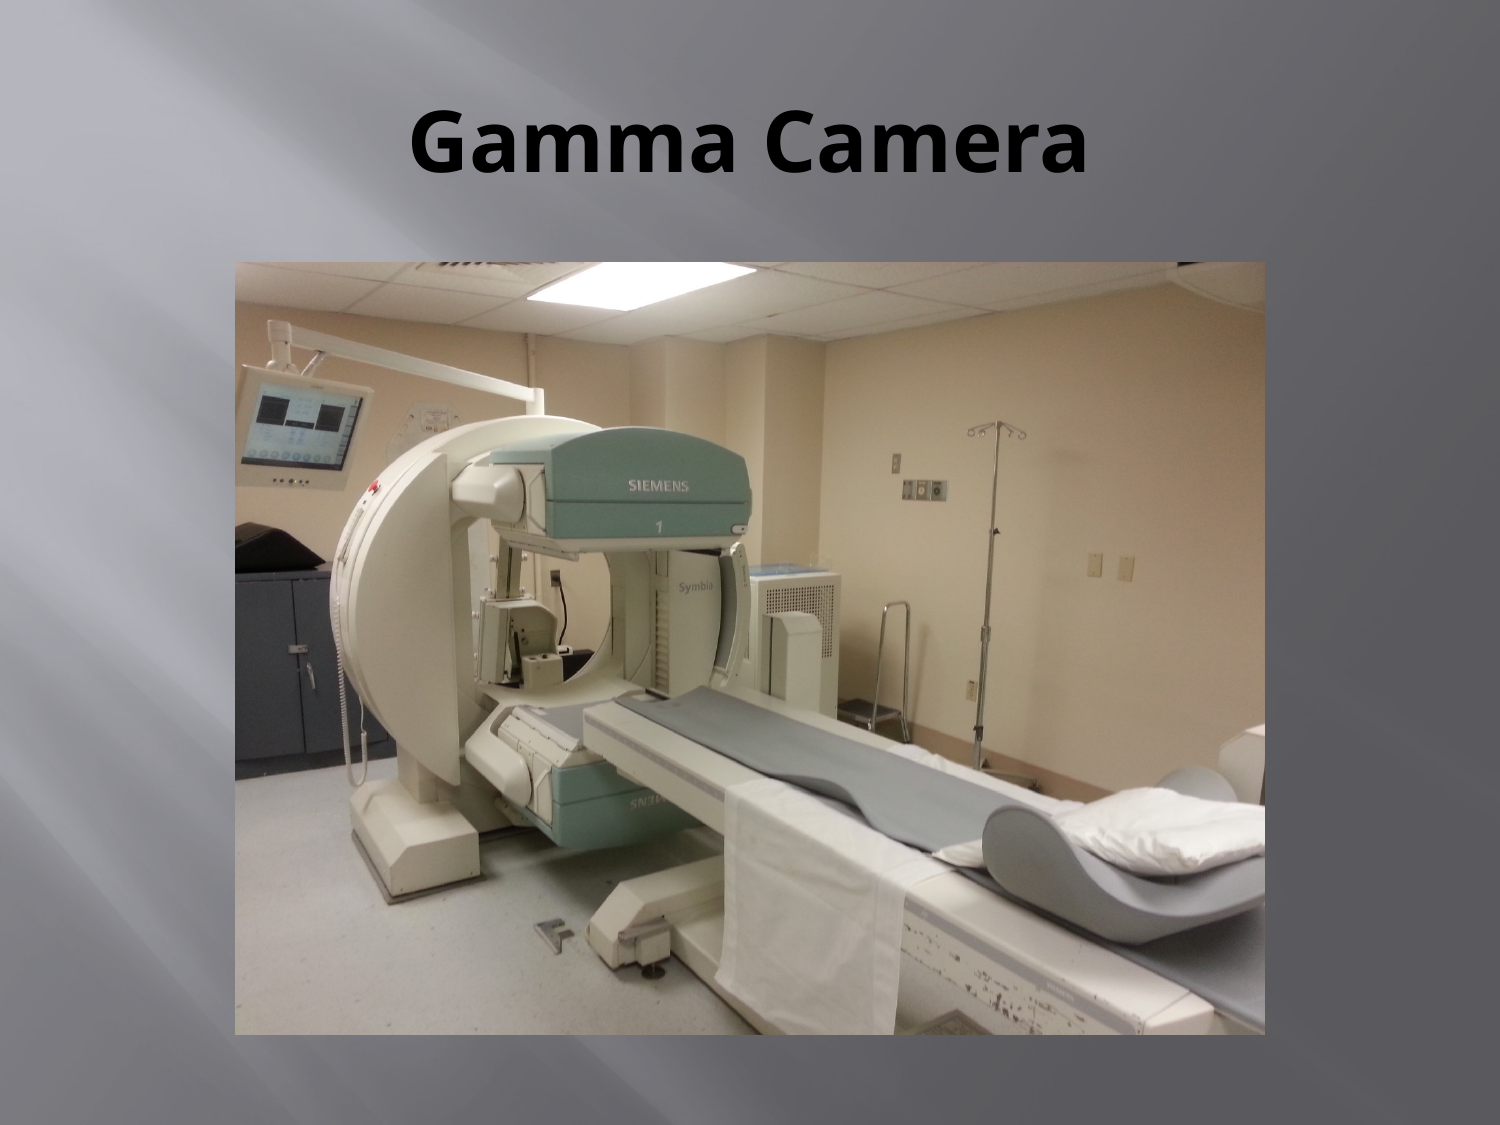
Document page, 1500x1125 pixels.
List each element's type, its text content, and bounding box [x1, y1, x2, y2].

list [234, 262, 1266, 1036]
title Gamma Camera [75, 45, 1425, 233]
